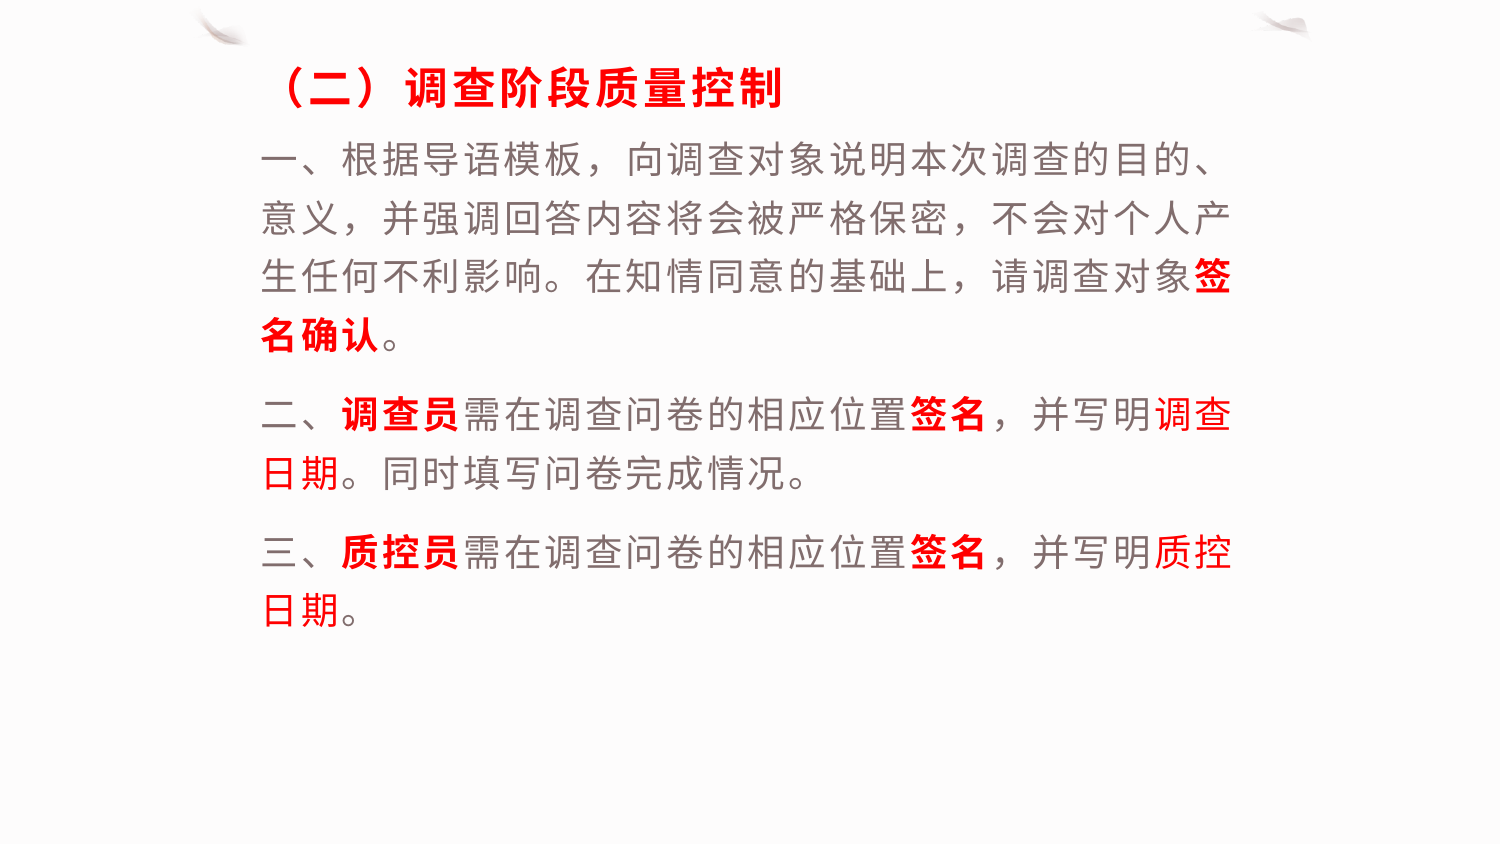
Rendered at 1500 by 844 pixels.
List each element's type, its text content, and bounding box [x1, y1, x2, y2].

list 一、根据导语模板，向调查对象说明本次调查的目的、意义，并强调回答内容将会被严格保密，不会对个人产生任何不利影响。在知情同意的基础上，请调查对象签名确认。 二、调查员需在调查问卷的相应位置签名，并写明调查日期。同时填写问卷完成情况。 三、质控员需在调查问卷的相应位置签名，并写明质控日期。 [249, 117, 1251, 781]
picture [1246, 0, 1313, 54]
title （二）调查阶段质量控制 [249, 54, 1251, 109]
picture [187, 0, 254, 54]
